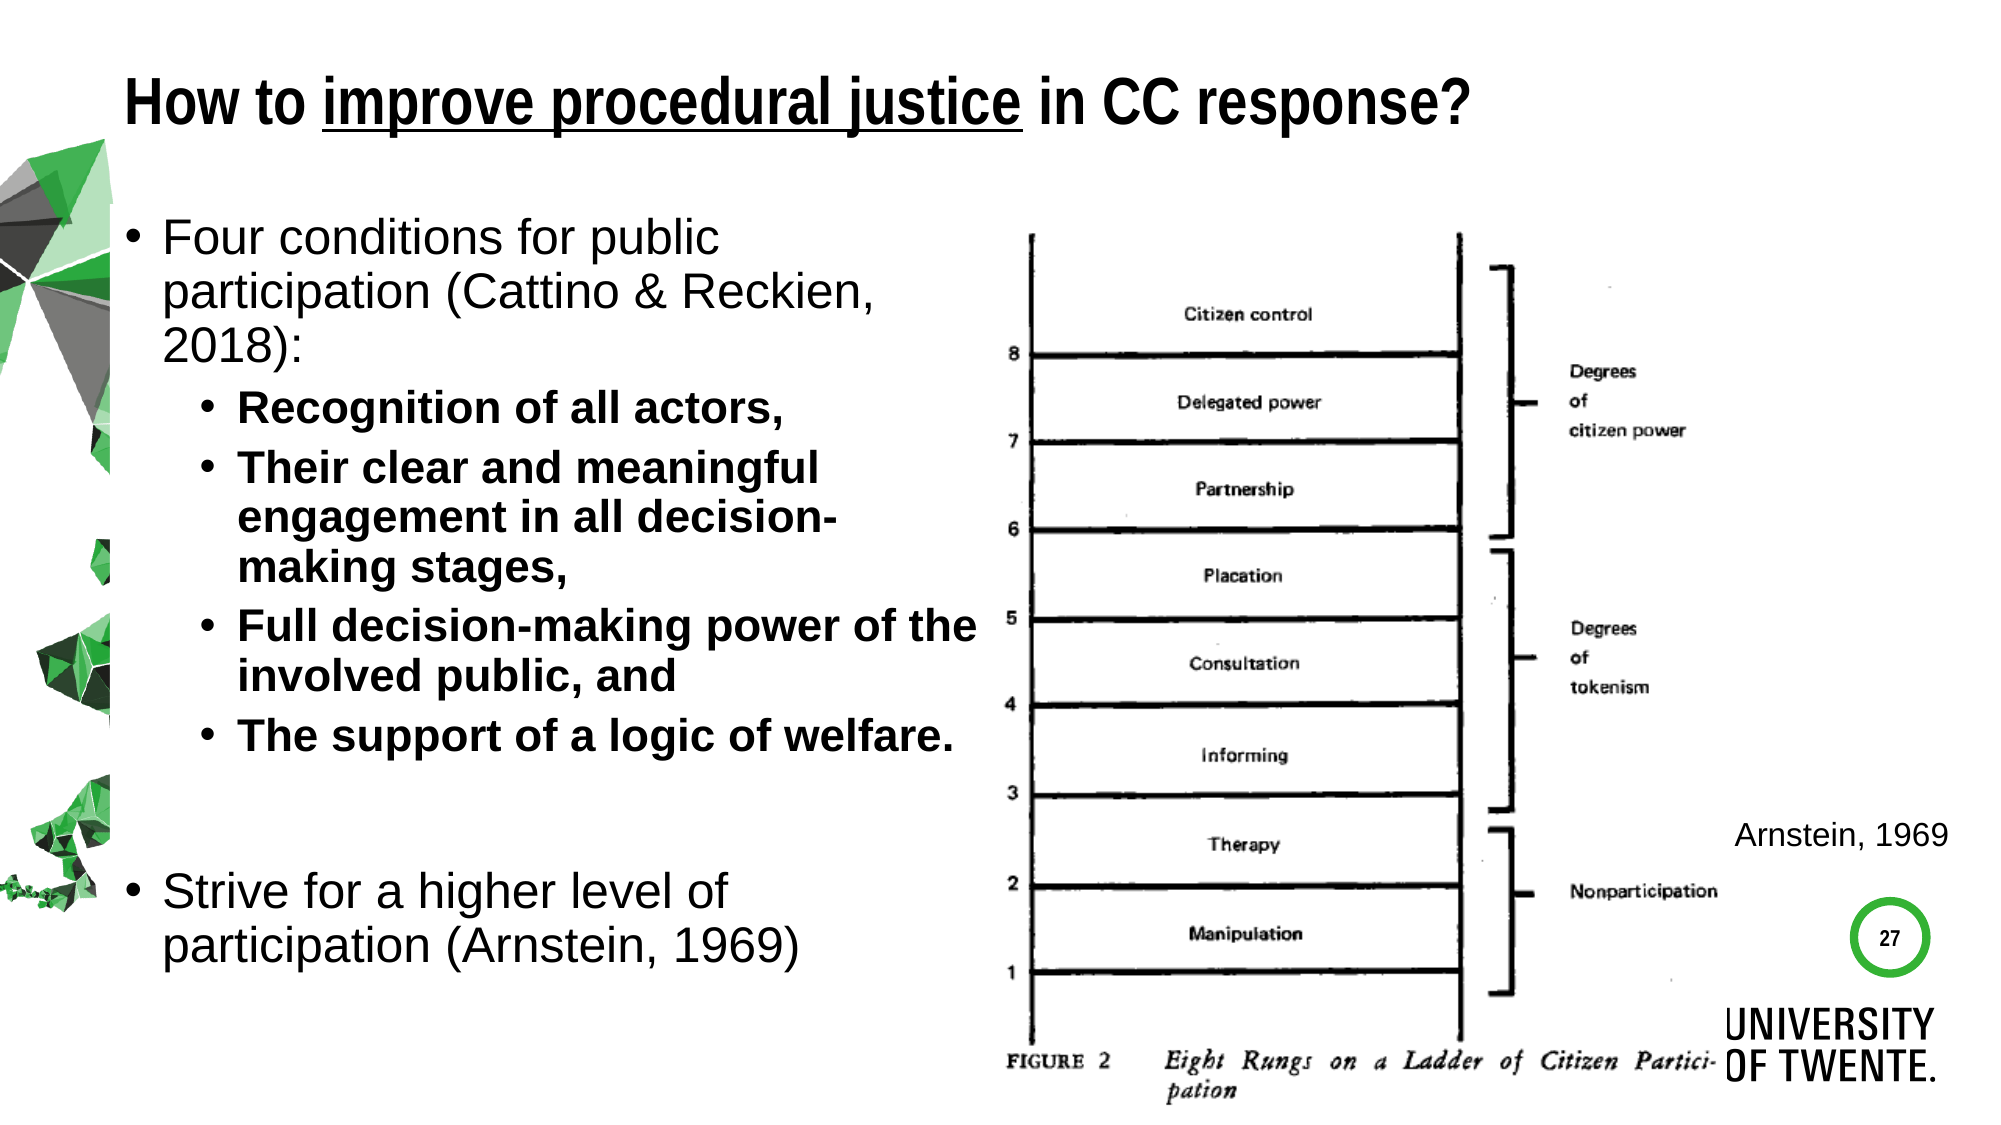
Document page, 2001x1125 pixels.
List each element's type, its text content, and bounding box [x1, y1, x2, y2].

slide_number 27 [1849, 896, 1931, 978]
list Four conditions for public participation (Cattino & Reckien, 2018): Recognition of all actors, Their clear and meaningful engagement in all decision-making stages, Full decision-making power of the involved public, and The support of a logic of welfare. Strive for a higher level of participation (Arnstein, 1969) [109, 204, 998, 990]
title How to improve procedural justice in CC response? [109, 59, 1933, 152]
picture [0, 102, 275, 1125]
text_box Arnstein, 1969 [1727, 806, 1989, 861]
picture [998, 204, 1966, 1116]
